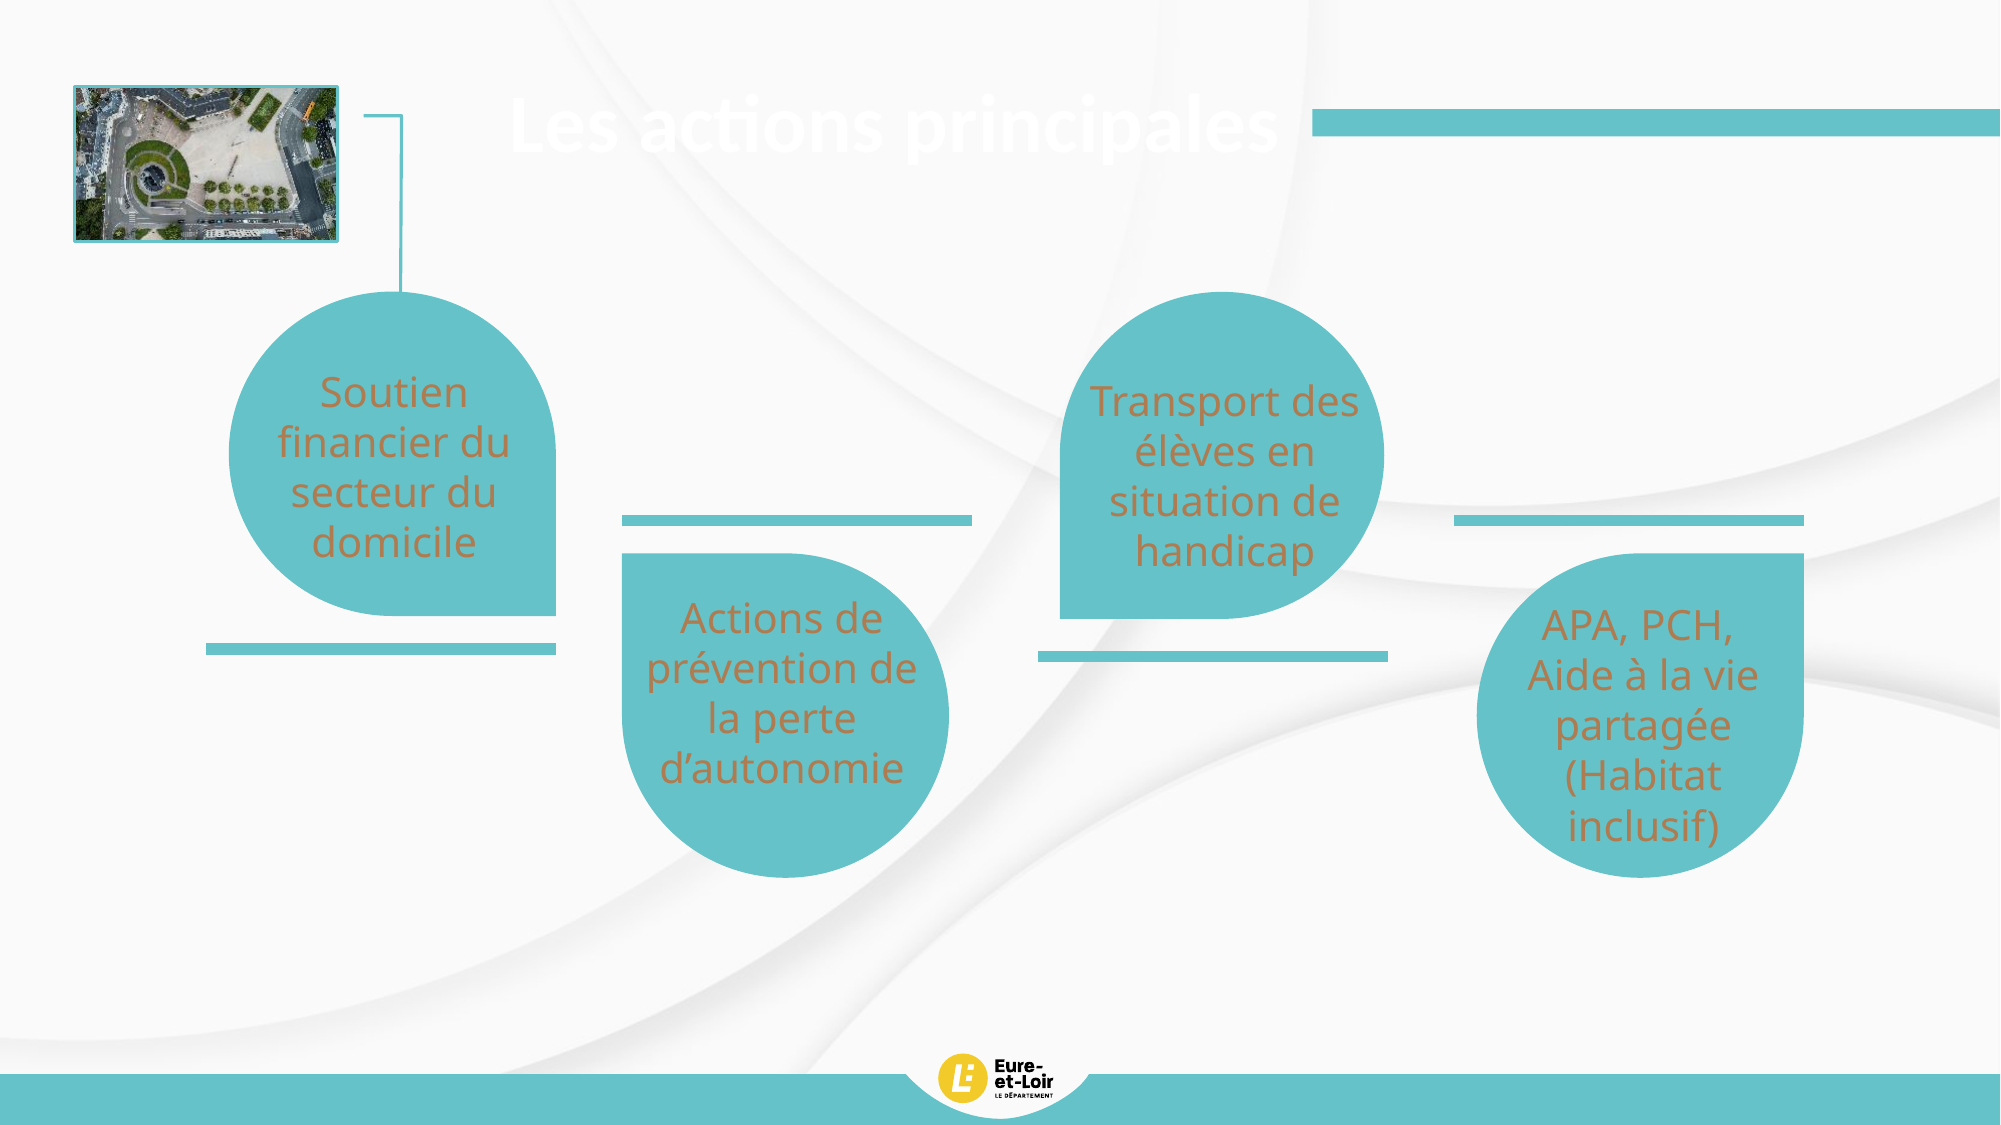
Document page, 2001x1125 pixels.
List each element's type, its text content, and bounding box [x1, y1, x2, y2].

text_box [619, 551, 885, 584]
text_box [1474, 674, 1480, 757]
text_box [226, 412, 232, 496]
text_box Actions de prévention de la perte d’autonomie [617, 584, 946, 799]
text_box [1532, 551, 1806, 591]
text_box [946, 675, 952, 756]
text_box [1083, 289, 1361, 367]
text_box [1310, 107, 2000, 139]
text_box [279, 428, 558, 619]
text_box [72, 85, 340, 244]
text_box Soutien financier du secteur du domicile [232, 358, 556, 574]
text_box [257, 289, 527, 358]
text_box [363, 113, 404, 295]
text_box Transport des élèves en situation de handicap [1062, 367, 1388, 582]
text_box APA, PCH, Aide à la vie partagée (Habitat inclusif) [1480, 591, 1807, 887]
text_box [642, 799, 929, 880]
text_box Les actions principales [494, 61, 1999, 177]
text_box [1057, 417, 1328, 621]
